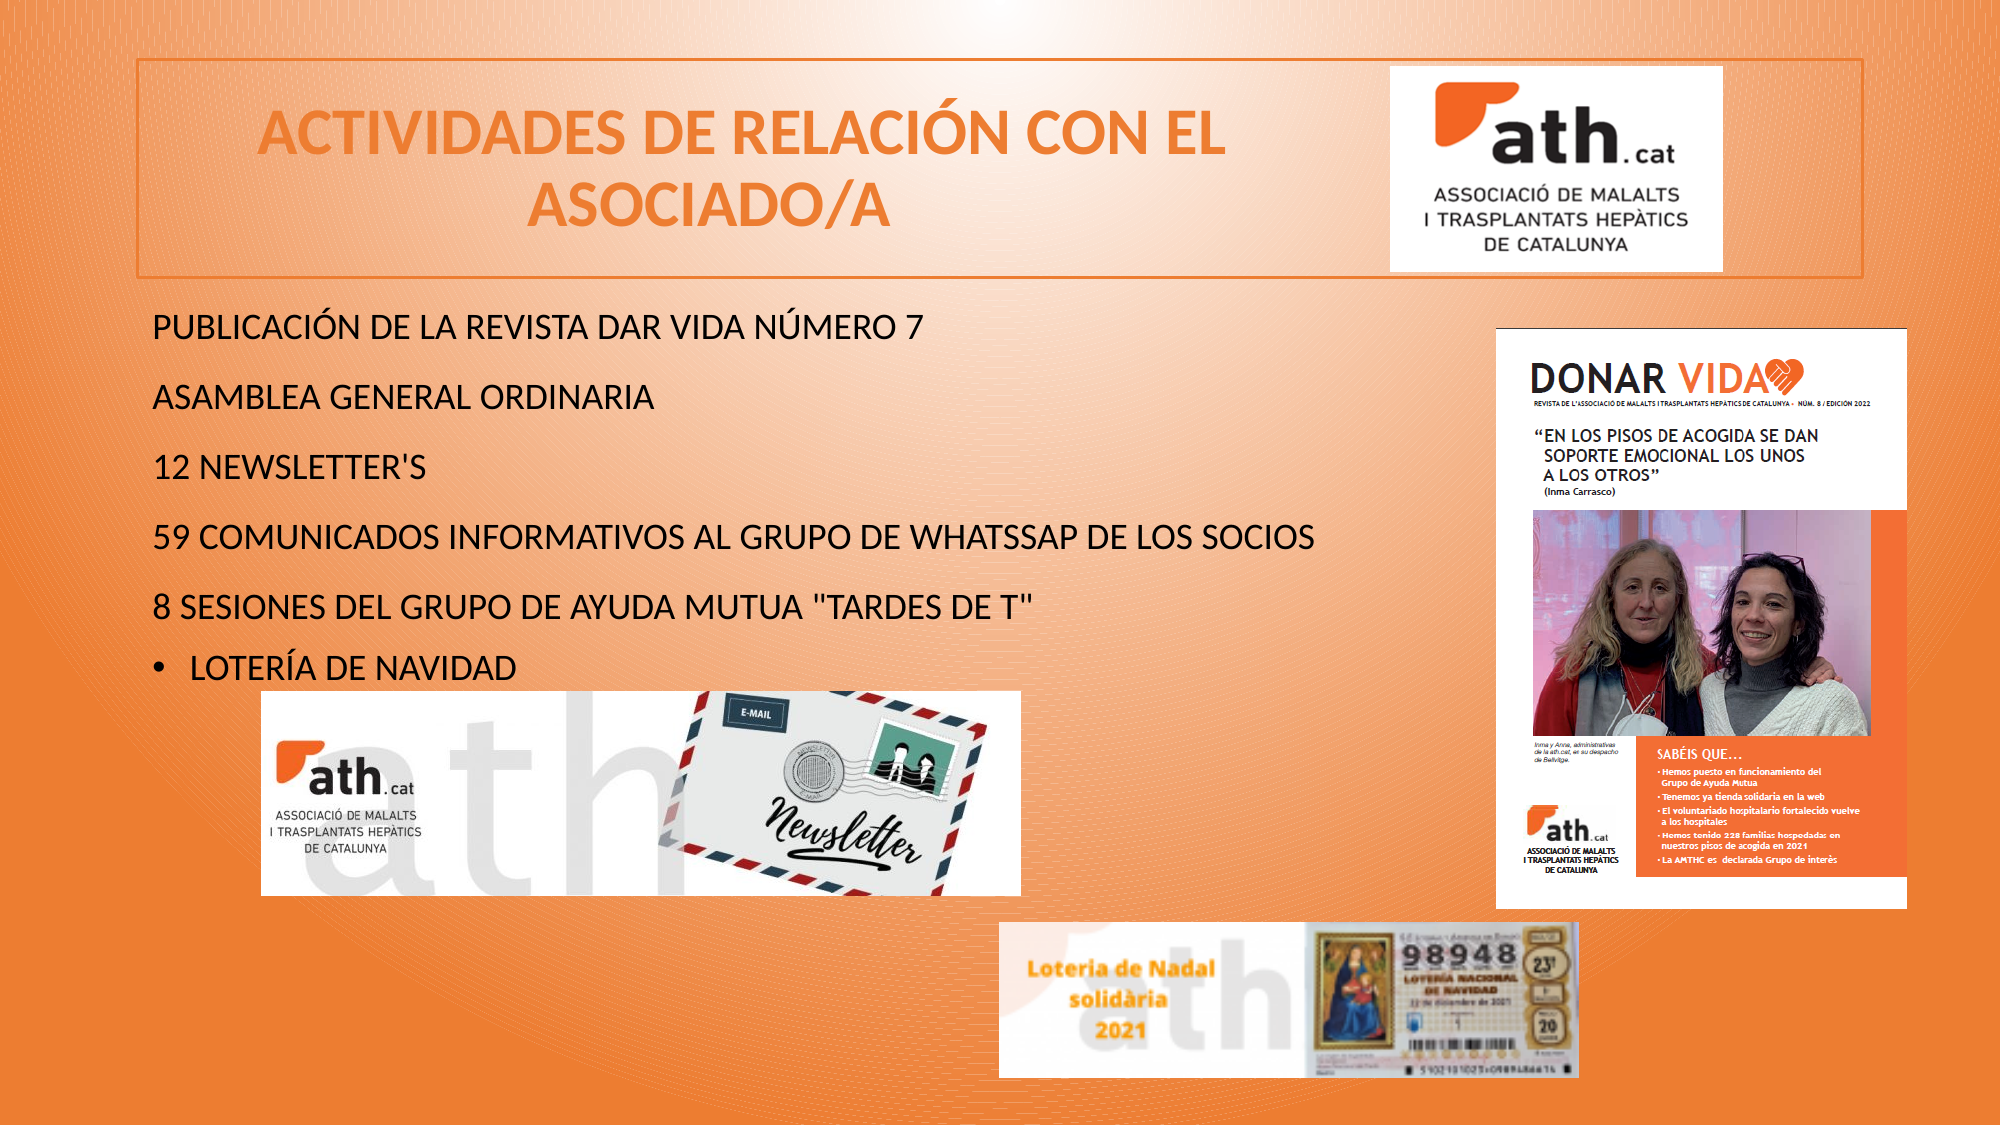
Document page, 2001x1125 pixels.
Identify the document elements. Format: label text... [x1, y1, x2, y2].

list PUBLICACIÓN DE LA REVISTA DAR VIDA NÚMERO 7 ASAMBLEA GENERAL ORDINARIA 12 NEWSLETTER'S 59 COMUNICADOS INFORMATIVOS AL GRUPO DE WHATSSAP DE LOS SOCIOS 8 SESIONES DEL GRUPO DE AYUDA MUTUA "TARDES DE T" LOTERÍA DE NAVIDAD [137, 299, 1863, 1014]
picture [999, 922, 1579, 1078]
picture [261, 691, 1021, 896]
picture [1390, 65, 1723, 272]
title ACTIVIDADES DE RELACIÓN CON EL ASOCIADO/A [137, 59, 1863, 278]
picture [1496, 328, 1907, 909]
